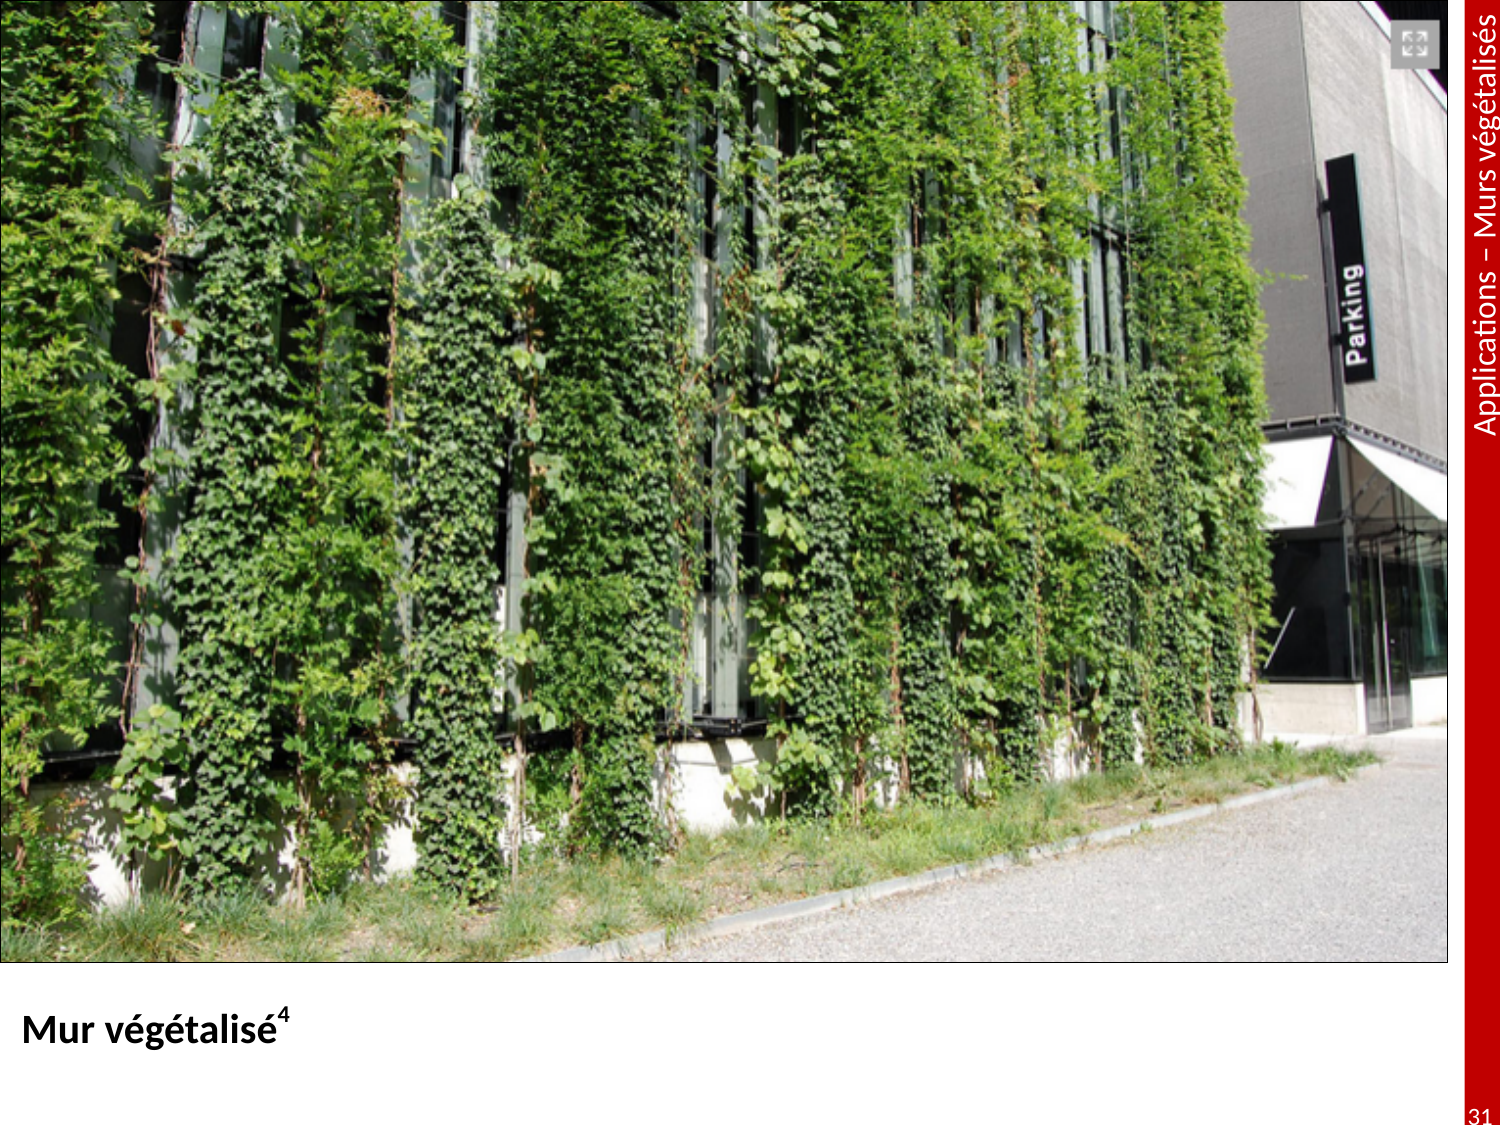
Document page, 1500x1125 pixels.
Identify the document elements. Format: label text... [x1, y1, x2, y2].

picture [0, 0, 1448, 963]
title Mur végétalisé4 [6, 971, 907, 1060]
slide_number 31 [1452, 1093, 1500, 1125]
